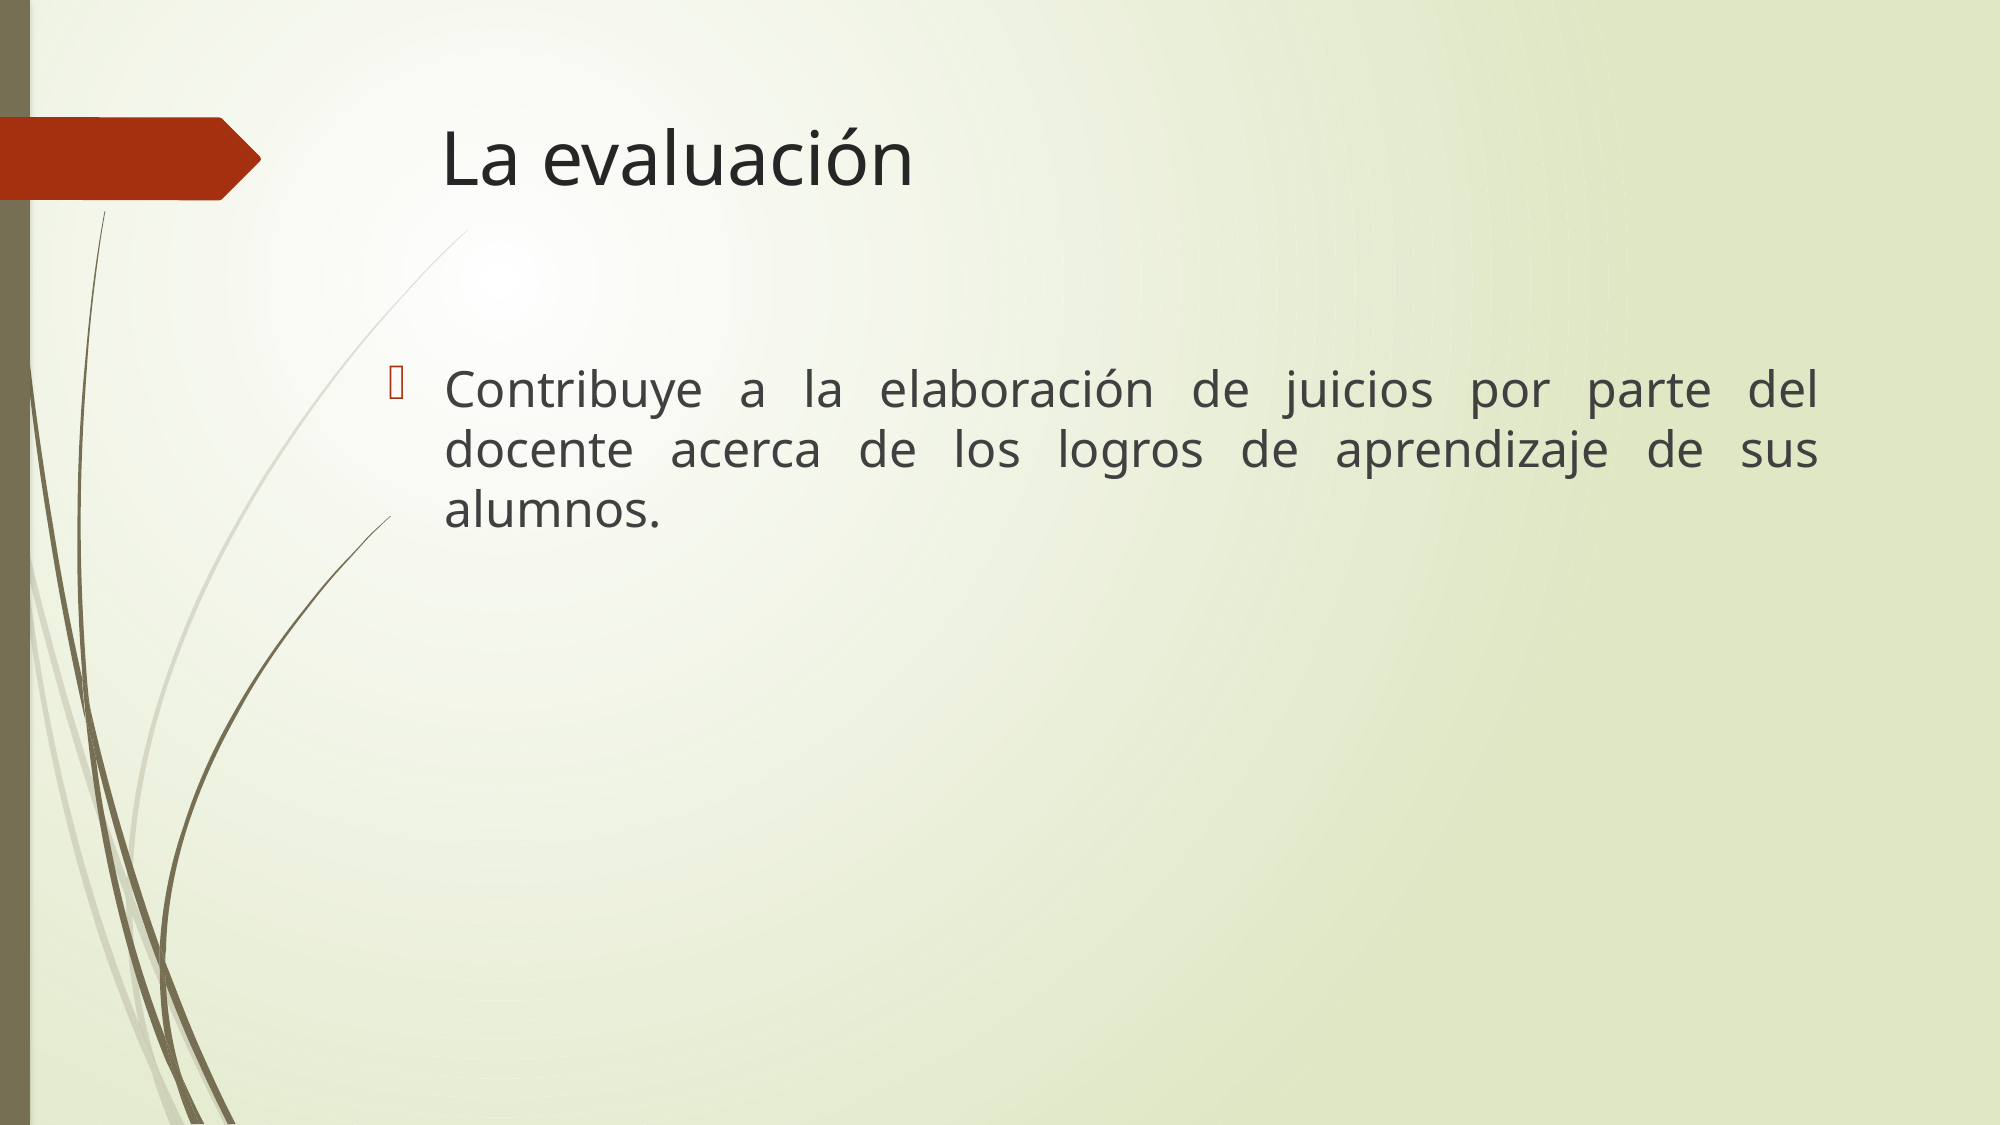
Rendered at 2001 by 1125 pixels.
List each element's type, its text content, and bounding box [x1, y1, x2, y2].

list Contribuye a la elaboración de juicios por parte del docente acerca de los logros de aprendizaje de sus alumnos. [373, 350, 1836, 970]
title La evaluación [425, 102, 1888, 313]
